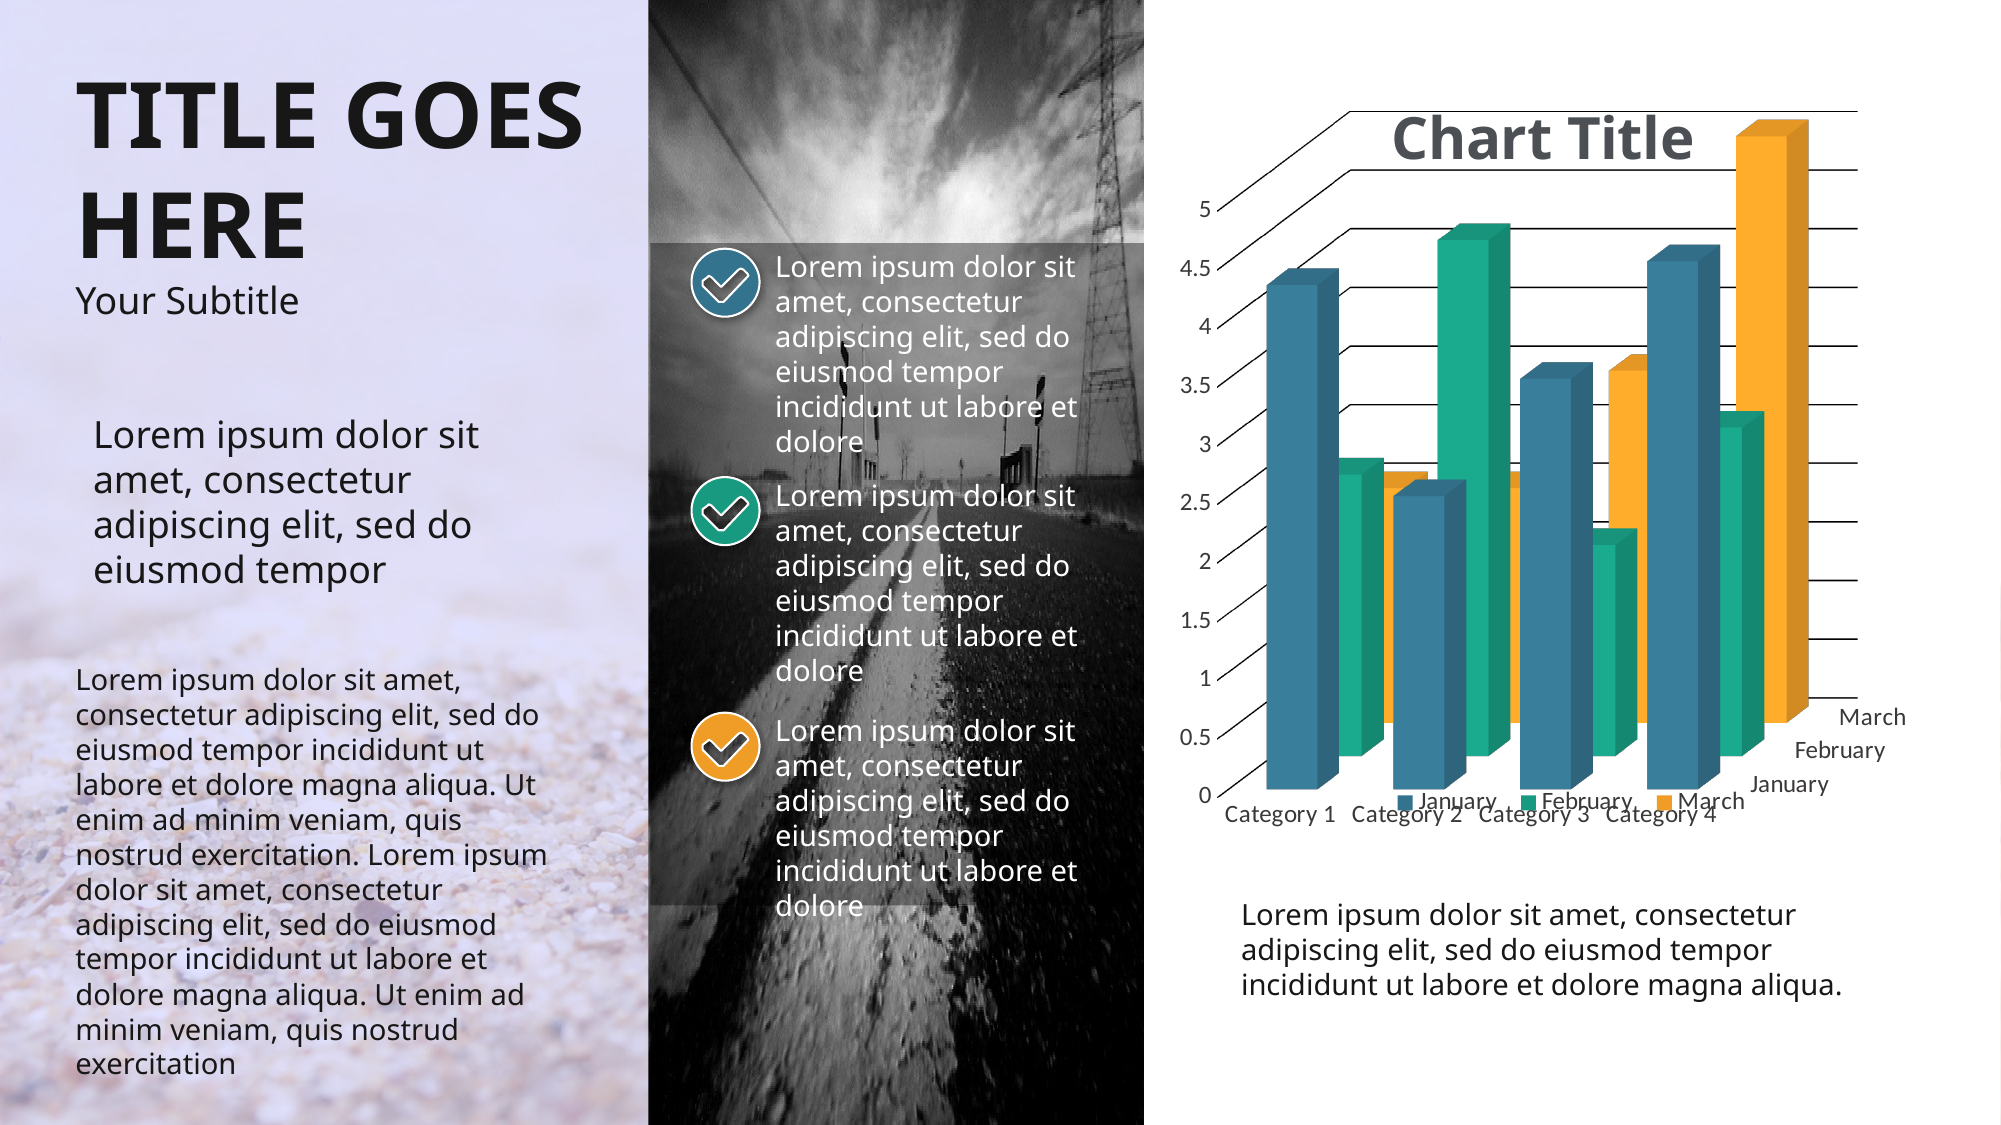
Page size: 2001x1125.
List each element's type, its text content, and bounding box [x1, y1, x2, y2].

text_box [691, 712, 760, 781]
text_box [1143, 0, 2000, 1125]
text_box Lorem ipsum dolor sit amet, consectetur adipiscing elit, sed do eiusmod tempor incididunt ut labore et dolore magna aliqua. [1226, 906, 1909, 1009]
text_box TITLE GOES HERE Your Subtitle [60, 49, 649, 330]
text_box [691, 477, 760, 546]
text_box 04 [0, 0, 647, 1125]
text_box Lorem ipsum dolor sit amet, consectetur adipiscing elit, sed do eiusmod tempor incididunt ut labore et dolore [775, 477, 1121, 687]
chart [1159, 10, 1975, 906]
text_box [649, 242, 1143, 907]
text_box [691, 248, 760, 317]
text_box [647, 330, 1143, 1125]
text_box Lorem ipsum dolor sit amet, consectetur adipiscing elit, sed do eiusmod tempor incididunt ut labore et dolore [775, 248, 1121, 459]
text_box Lorem ipsum dolor sit amet, consectetur adipiscing elit, sed do eiusmod tempor [78, 404, 604, 599]
text_box Lorem ipsum dolor sit amet, consectetur adipiscing elit, sed do eiusmod tempor incididunt ut labore et dolore magna aliqua. Ut enim ad minim veniam, quis nostrud exercitation. Lorem ipsum dolor sit amet, consectetur adipiscing elit, sed do eiusmod tempor incididunt ut labore et dolore magna aliqua. Ut enim ad minim veniam, quis nostrud exercitation [60, 653, 586, 1125]
text_box [647, 0, 1143, 242]
text_box Lorem ipsum dolor sit amet, consectetur adipiscing elit, sed do eiusmod tempor incididunt ut labore et dolore [775, 712, 1121, 923]
